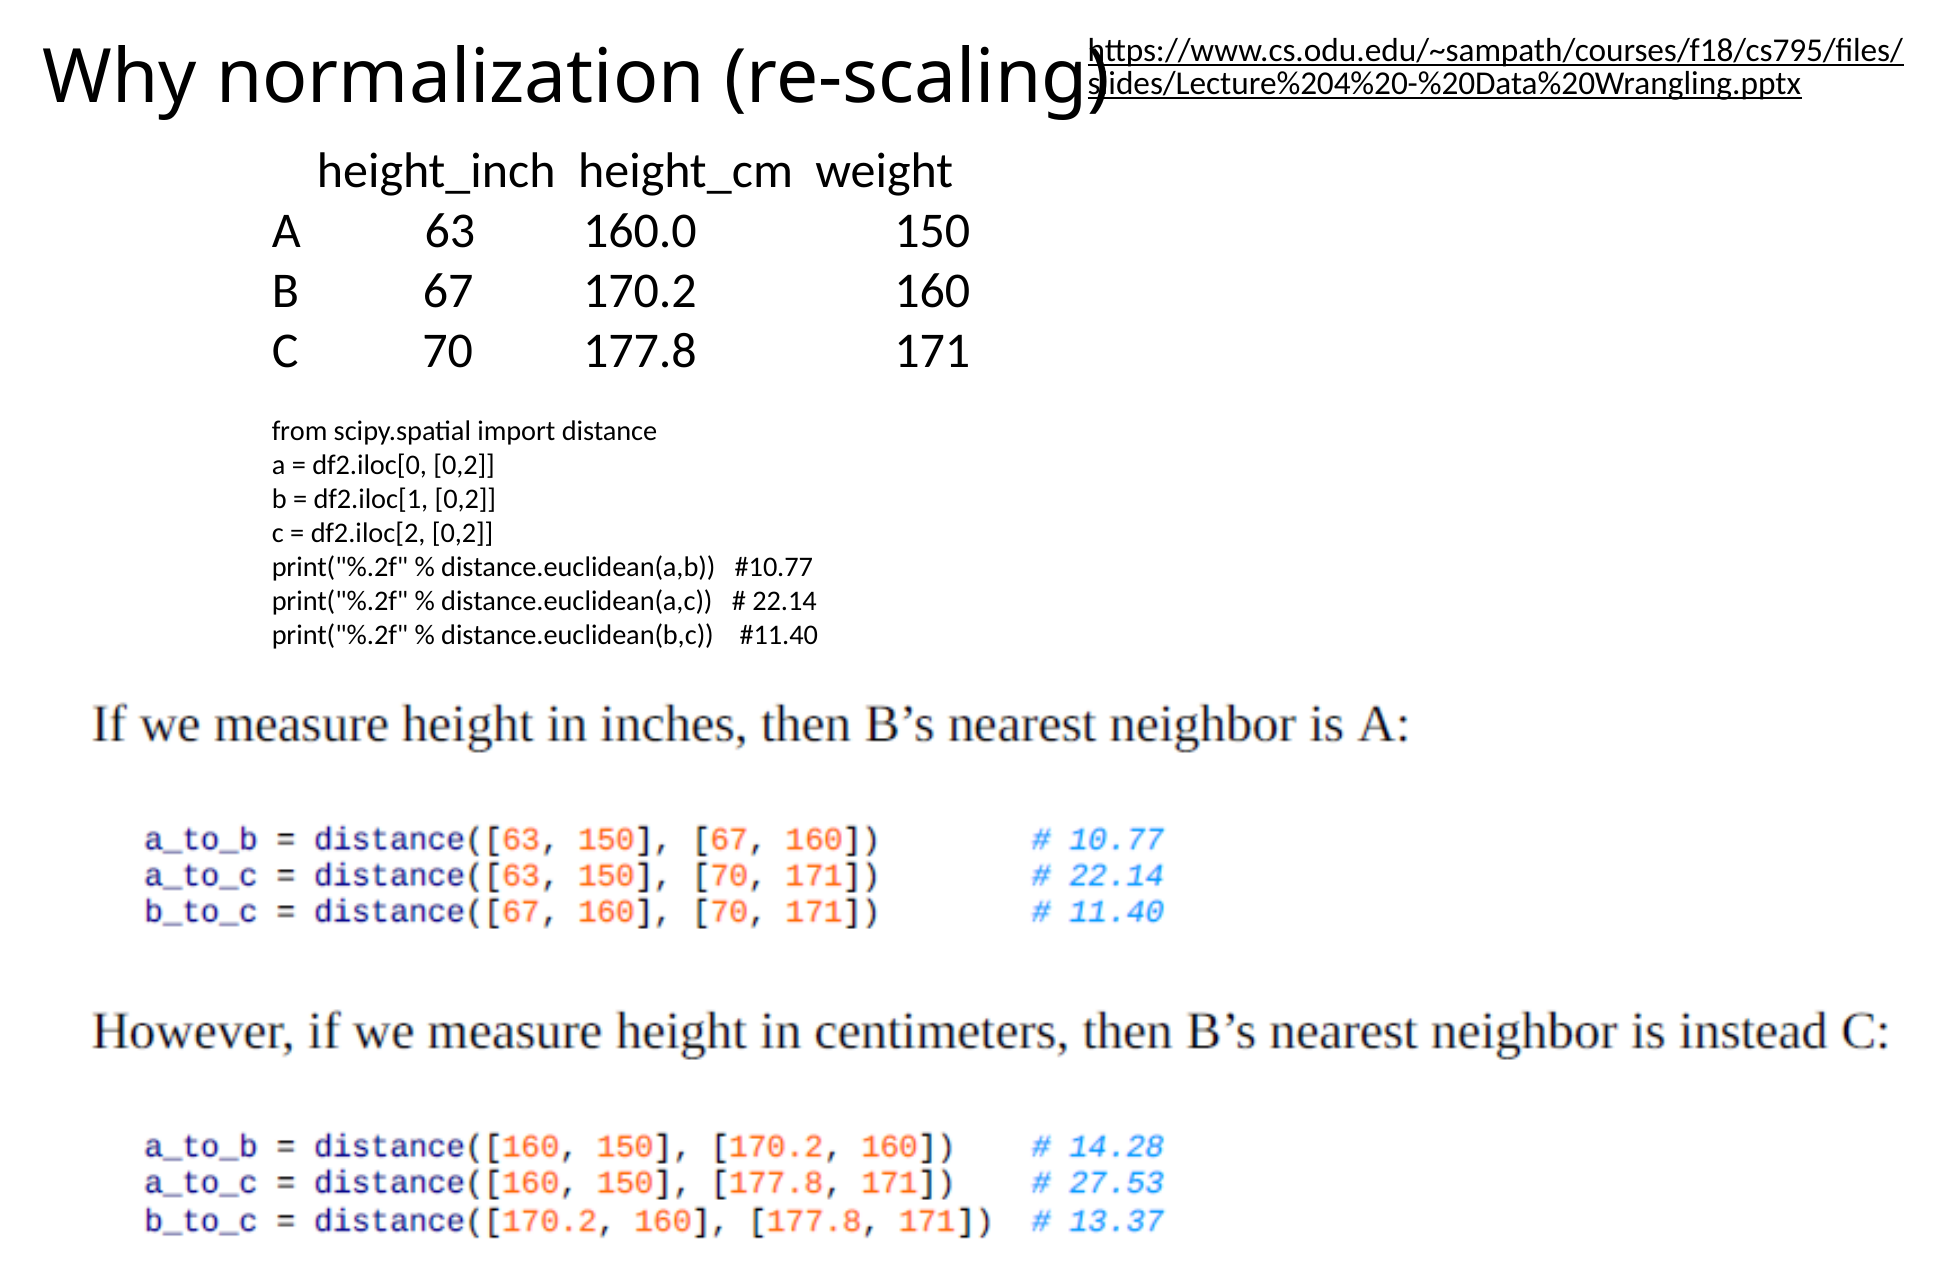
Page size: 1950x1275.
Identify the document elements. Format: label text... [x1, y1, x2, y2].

picture [44, 676, 1933, 1275]
text_box height_inch height_cm weight A 63 160.0 150 B 67 170.2 160 C 70 177.8 171 from scipy.spatial import distance a = df2.iloc[0, [0,2]] b = df2.iloc[1, [0,2]] c = df2.iloc[2, [0,2]] print("%.2f" % distance.euclidean(a,b)) #10.77 print("%.2f" % distance.euclidean(a,c)) # 22.14 print("%.2f" % distance.euclidean(b,c)) #11.40 [257, 130, 1591, 658]
text_box https://www.cs.odu.edu/~sampath/courses/f18/cs795/files/slides/Lecture%204%20-%20Data%20Wrangling.pptx [1072, 20, 1923, 116]
title Why normalization (re-scaling) [27, 0, 1710, 202]
